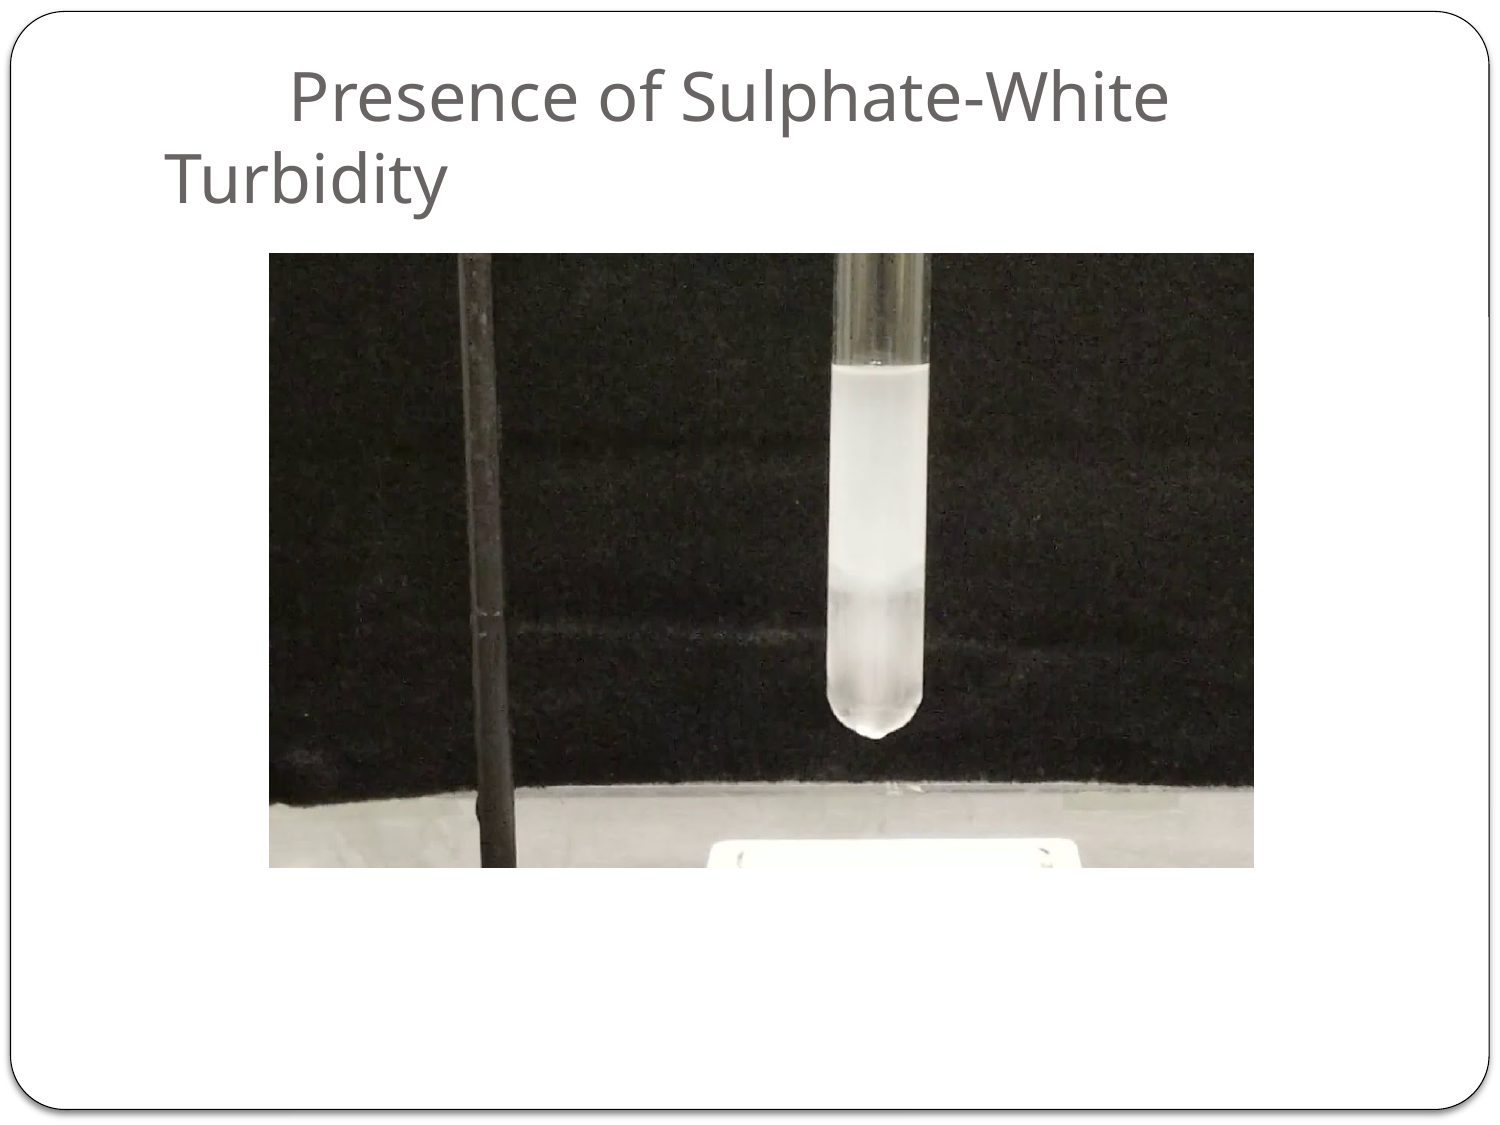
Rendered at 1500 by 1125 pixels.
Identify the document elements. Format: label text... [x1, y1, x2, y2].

title Presence of Sulphate-White Turbidity [150, 45, 1425, 233]
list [269, 253, 1255, 868]
